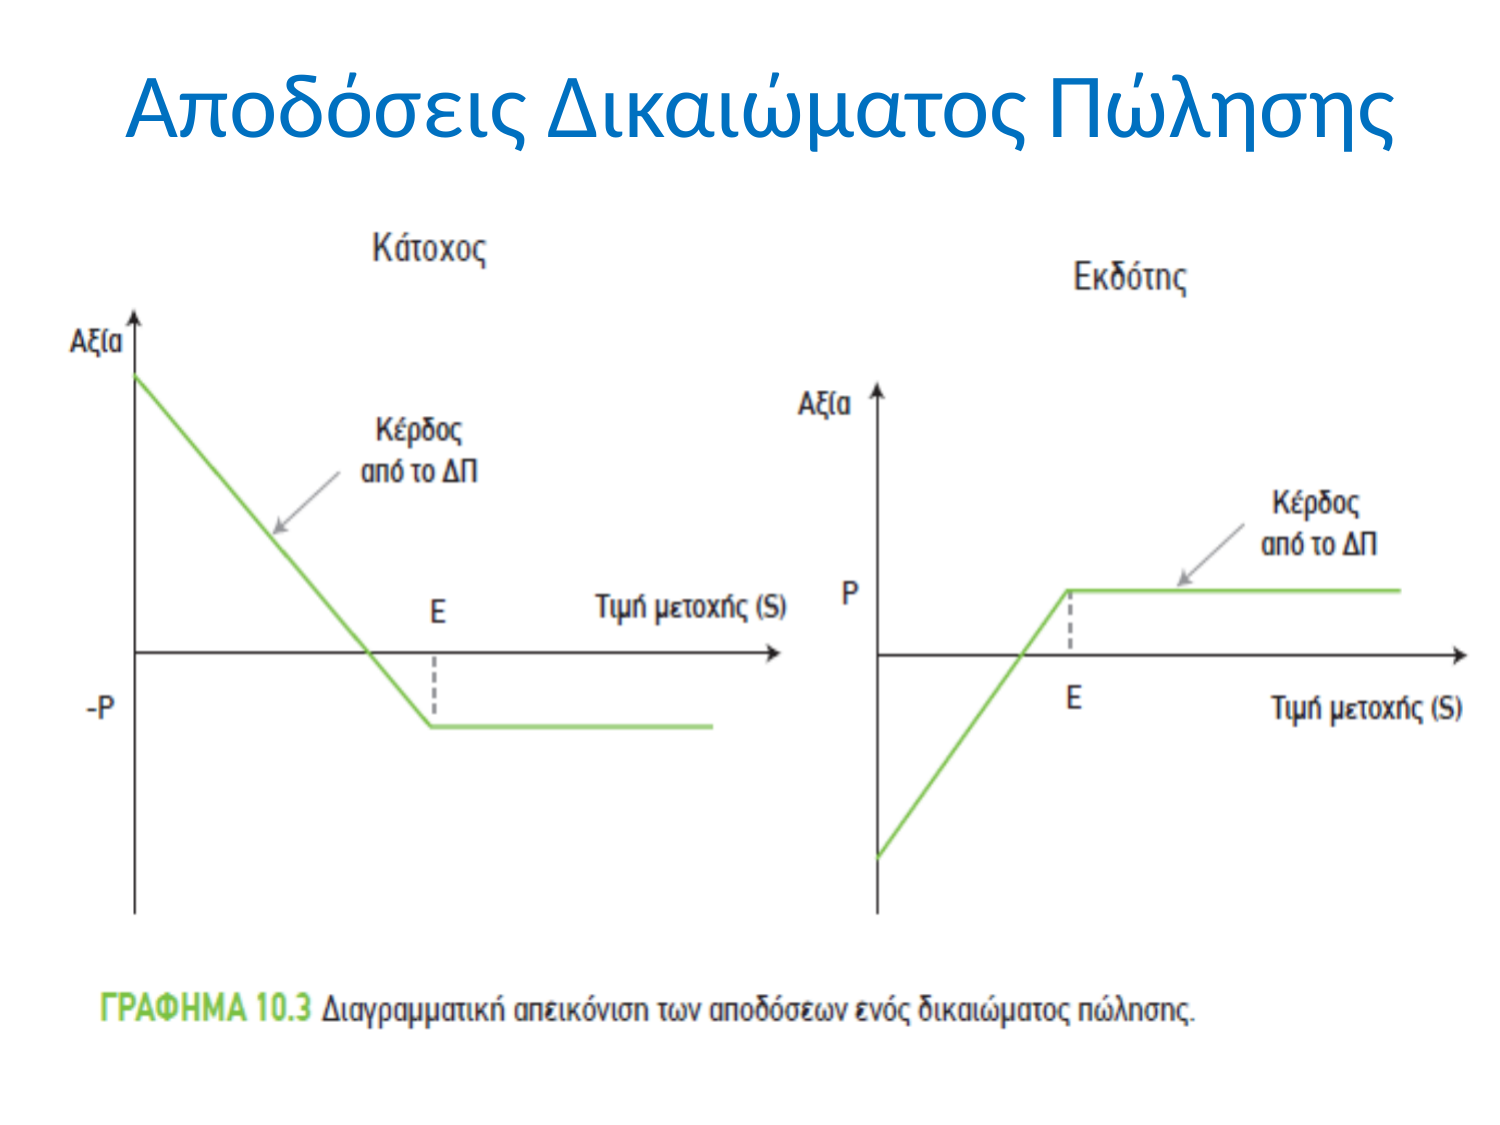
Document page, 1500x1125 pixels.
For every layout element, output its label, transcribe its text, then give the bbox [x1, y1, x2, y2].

title Αποδόσεις Δικαιώματος Πώλησης [74, 0, 1448, 202]
picture [51, 205, 1471, 1044]
